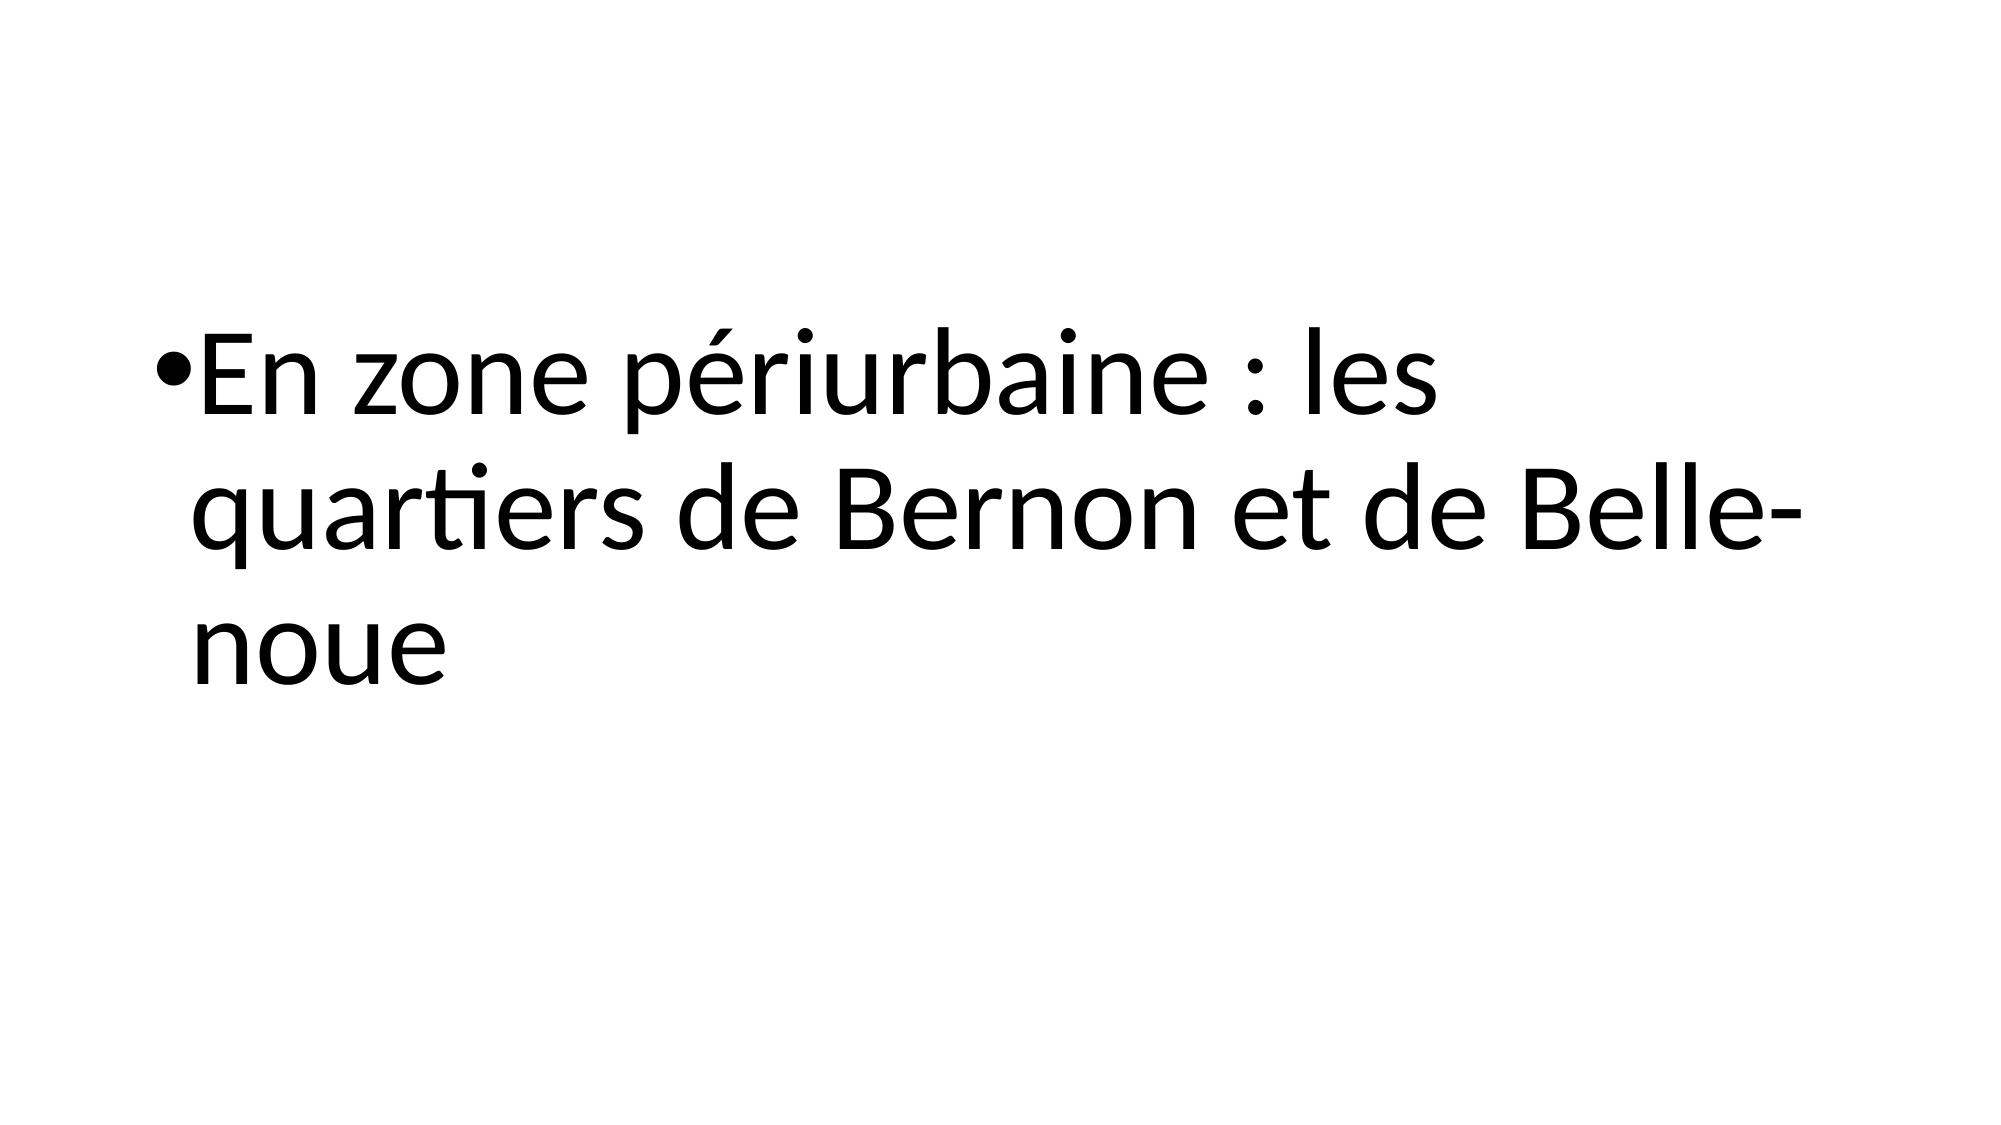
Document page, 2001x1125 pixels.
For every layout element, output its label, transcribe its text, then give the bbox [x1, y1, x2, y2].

list En zone périurbaine : les quartiers de Bernon et de Belle-noue [137, 299, 1863, 1014]
